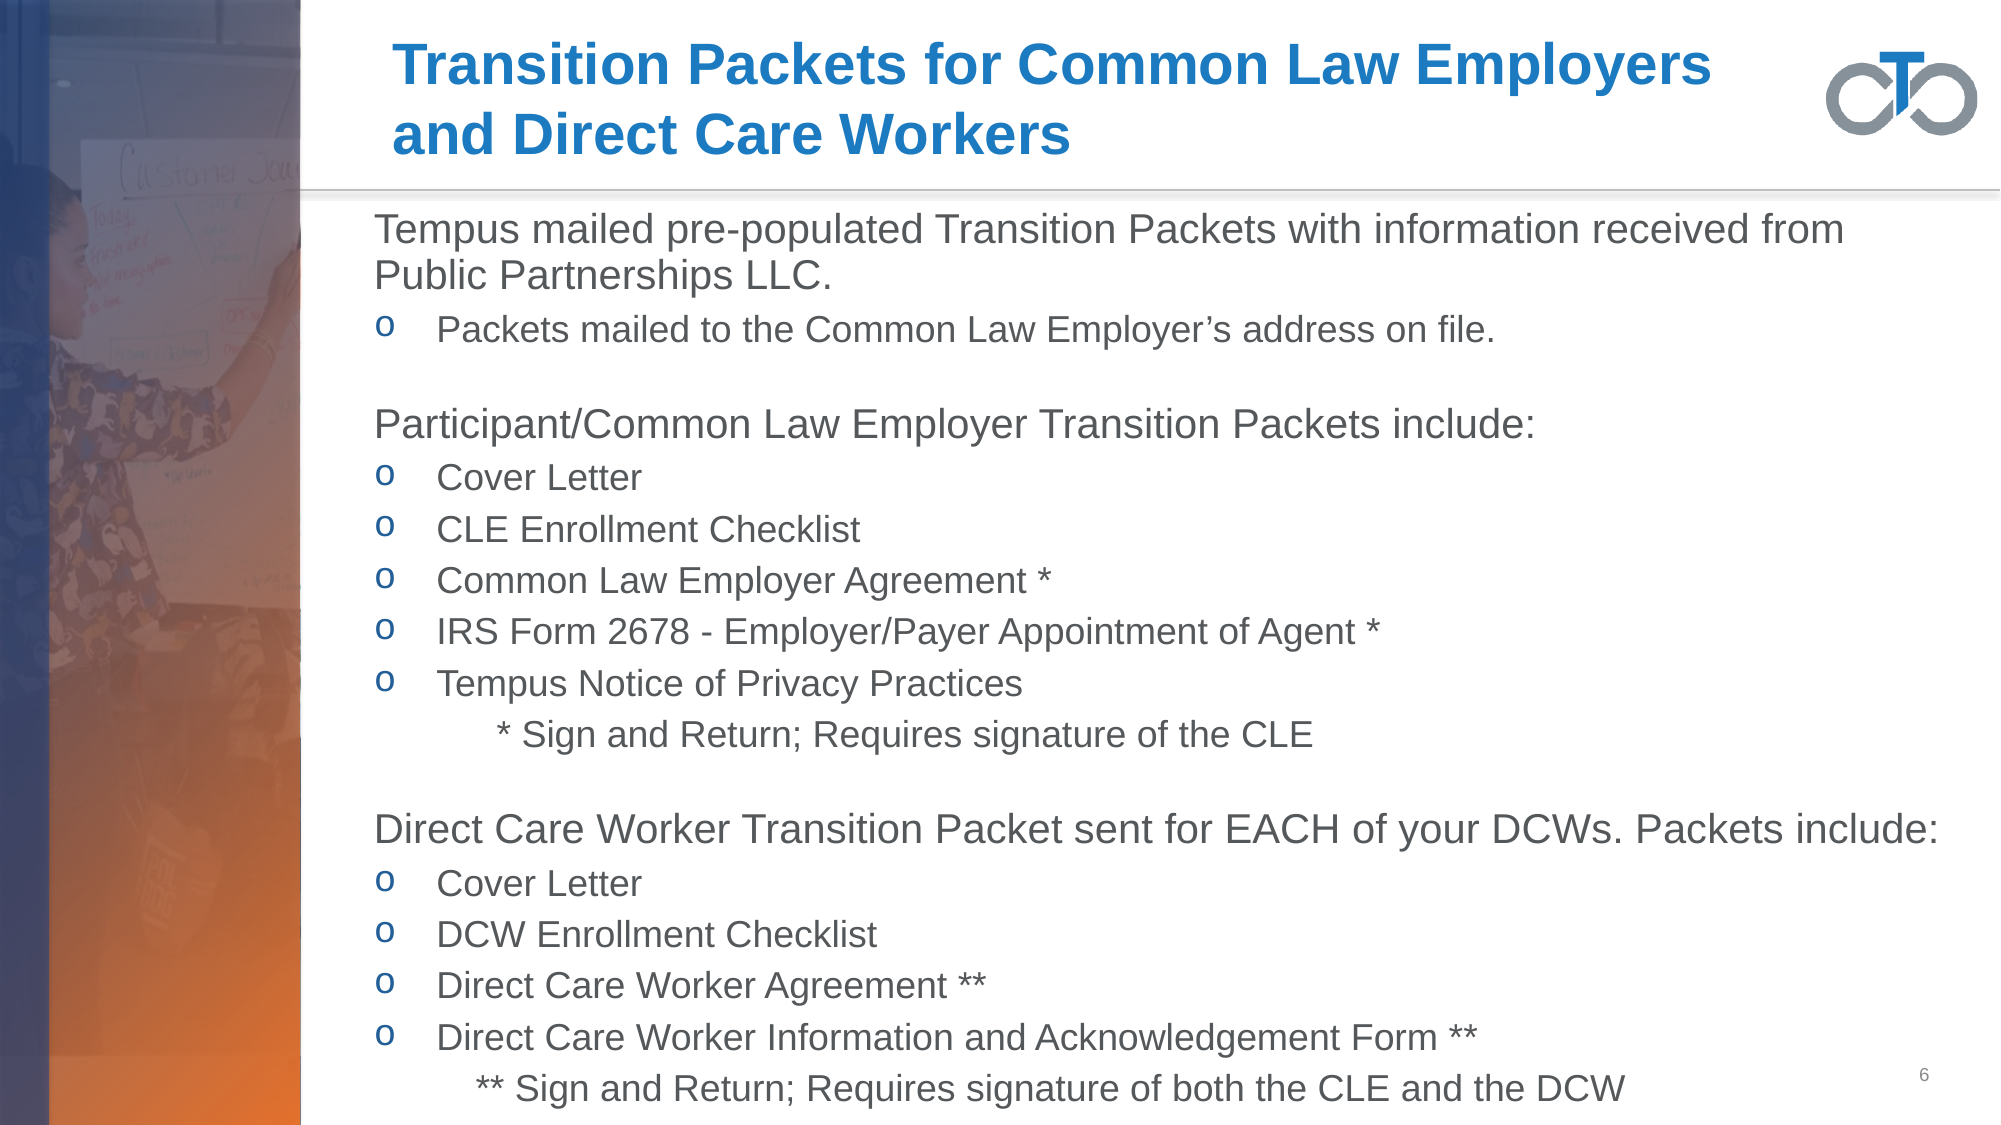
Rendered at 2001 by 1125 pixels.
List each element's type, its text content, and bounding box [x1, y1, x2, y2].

picture [1826, 43, 1984, 140]
title Transition Packets for Common Law Employers and Direct Care Workers [392, 57, 1782, 134]
slide_number 6 [1851, 1044, 1945, 1104]
list Tempus mailed pre-populated Transition Packets with information received from Public Partnerships LLC. Packets mailed to the Common Law Employer’s address on file. Participant/Common Law Employer Transition Packets include: Cover Letter CLE Enrollment Checklist Common Law Employer Agreement * IRS Form 2678 - Employer/Payer Appointment of Agent * Tempus Notice of Privacy Practices * Sign and Return; Requires signature of the CLE Direct Care Worker Transition Packet sent for EACH of your DCWs. Packets include: Cover Letter DCW Enrollment Checklist Direct Care Worker Agreement ** Direct Care Worker Information and Acknowledgement Form ** ** Sign and Return; Requires signature of both the CLE and the DCW [348, 206, 1963, 1125]
